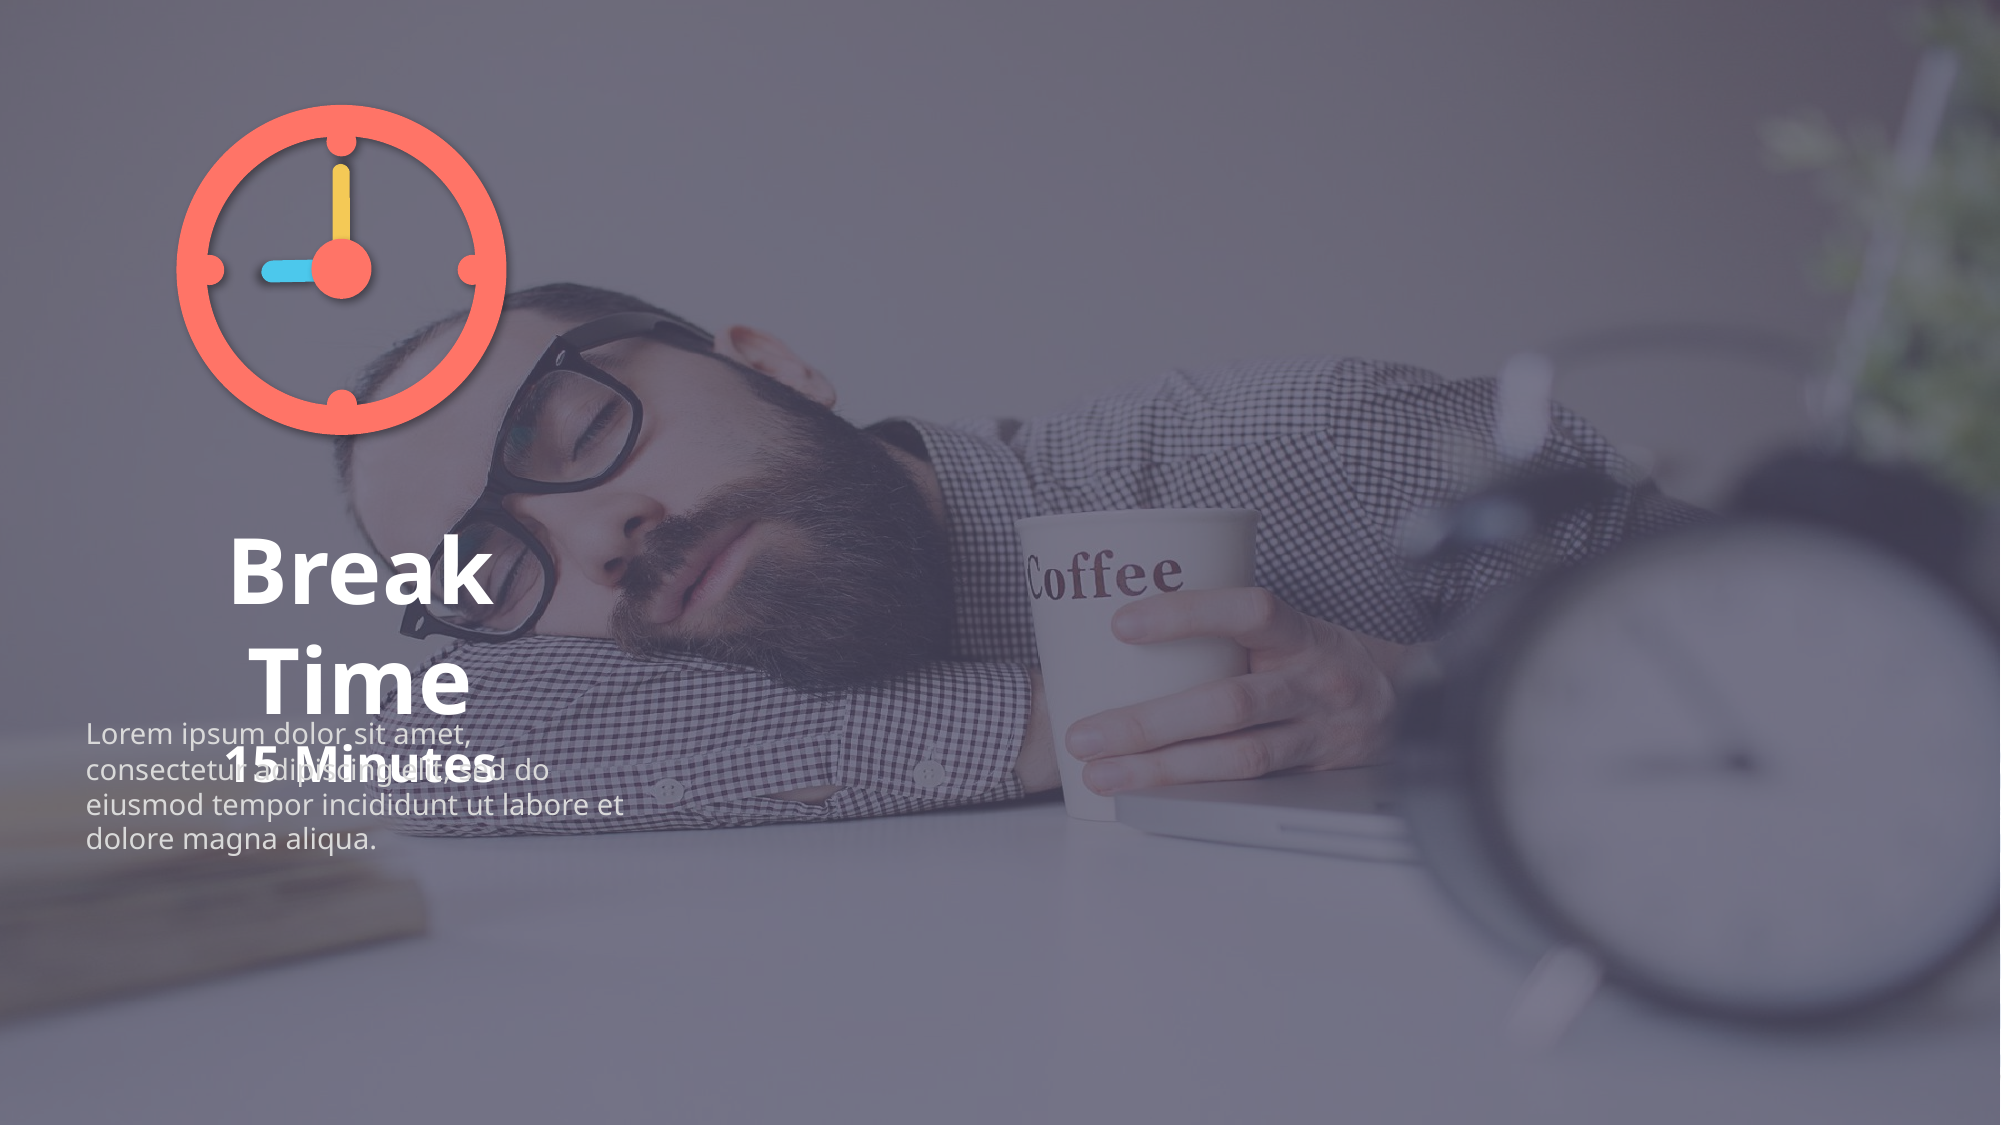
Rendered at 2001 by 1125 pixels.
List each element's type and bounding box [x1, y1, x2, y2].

text_box [262, 237, 431, 291]
text_box [175, 103, 508, 436]
text_box [291, 176, 379, 237]
text_box [70, 505, 641, 830]
text_box [291, 291, 379, 373]
text_box [0, 0, 2000, 1125]
